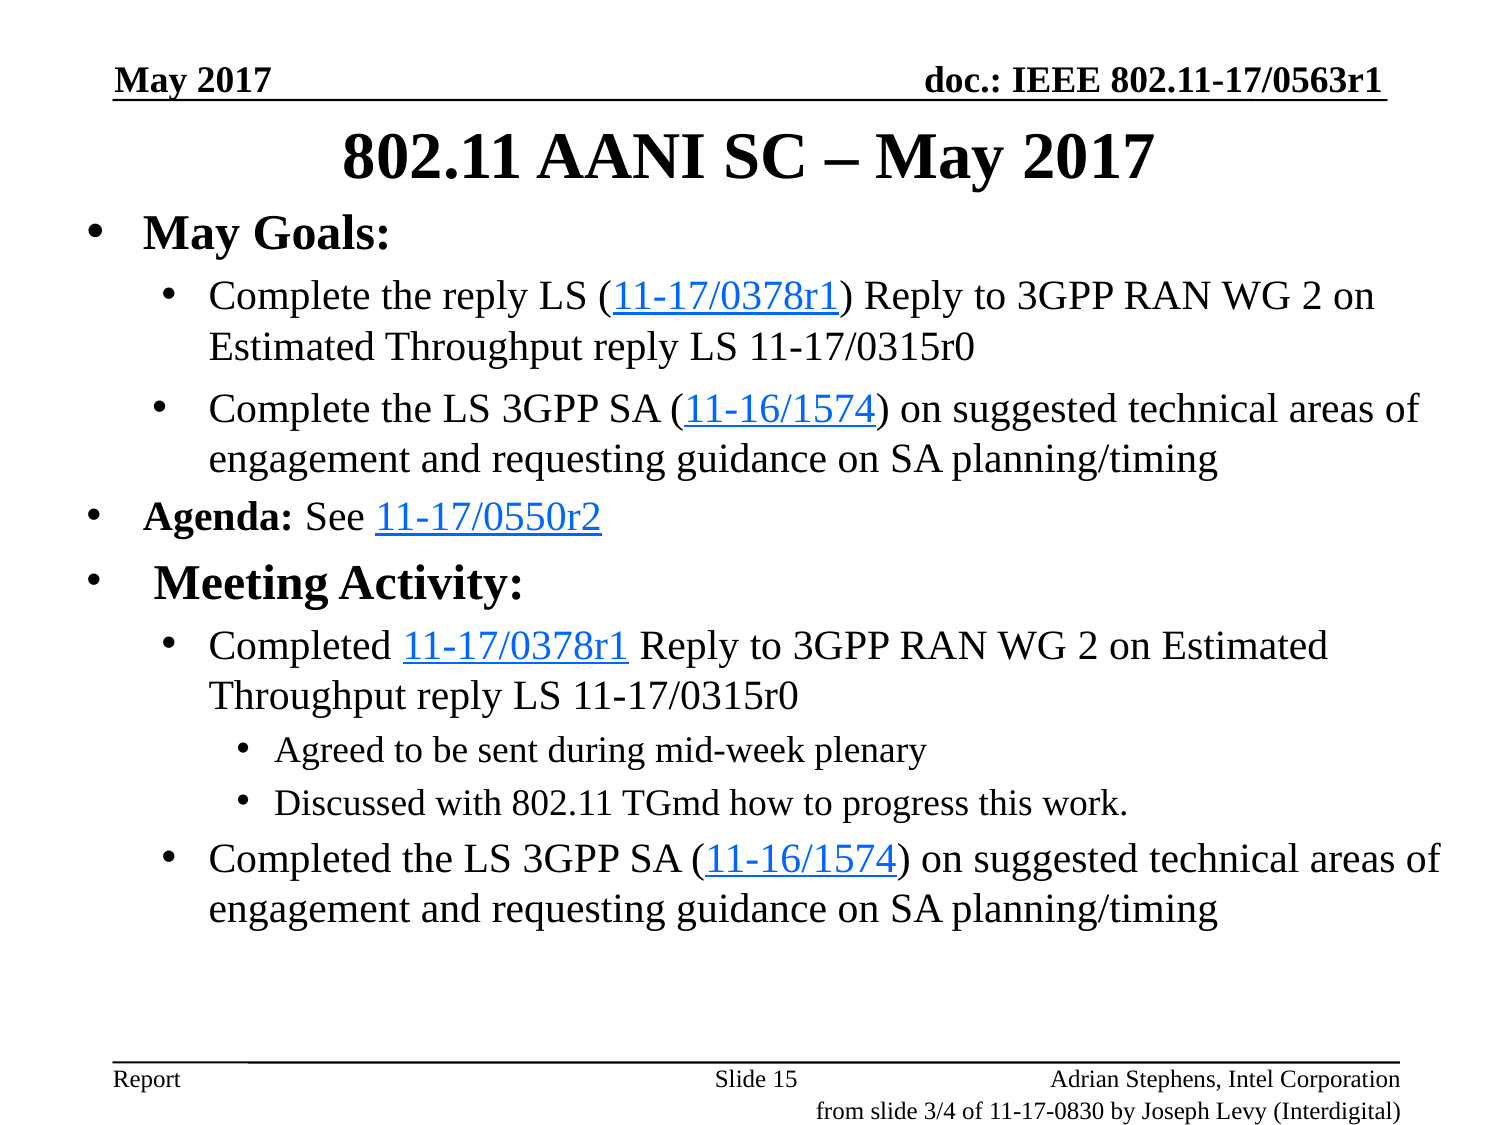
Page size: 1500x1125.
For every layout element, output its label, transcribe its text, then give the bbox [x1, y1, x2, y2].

title 802.11 AANI SC – May 2017 [112, 101, 1388, 192]
text_box from slide 3/4 of 11-17-0830 by Joseph Levy (Interdigital) [343, 1087, 1417, 1125]
list May Goals: Complete the reply LS (11-17/0378r1) Reply to 3GPP RAN WG 2 on Estimated Throughput reply LS 11-17/0315r0 Complete the LS 3GPP SA (11-16/1574) on suggested technical areas of engagement and requesting guidance on SA planning/timing Agenda: See 11-17/0550r2 Meeting Activity: Completed 11-17/0378r1 Reply to 3GPP RAN WG 2 on Estimated Throughput reply LS 11-17/0315r0 Agreed to be sent during mid-week plenary Discussed with 802.11 TGmd how to progress this work. Completed the LS 3GPP SA (11-16/1574) on suggested technical areas of engagement and requesting guidance on SA planning/timing [62, 192, 1463, 1072]
footer Adrian Stephens, Intel Corporation [878, 1061, 1402, 1087]
slide_number Slide 15 [711, 1061, 801, 1087]
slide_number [114, 54, 374, 101]
